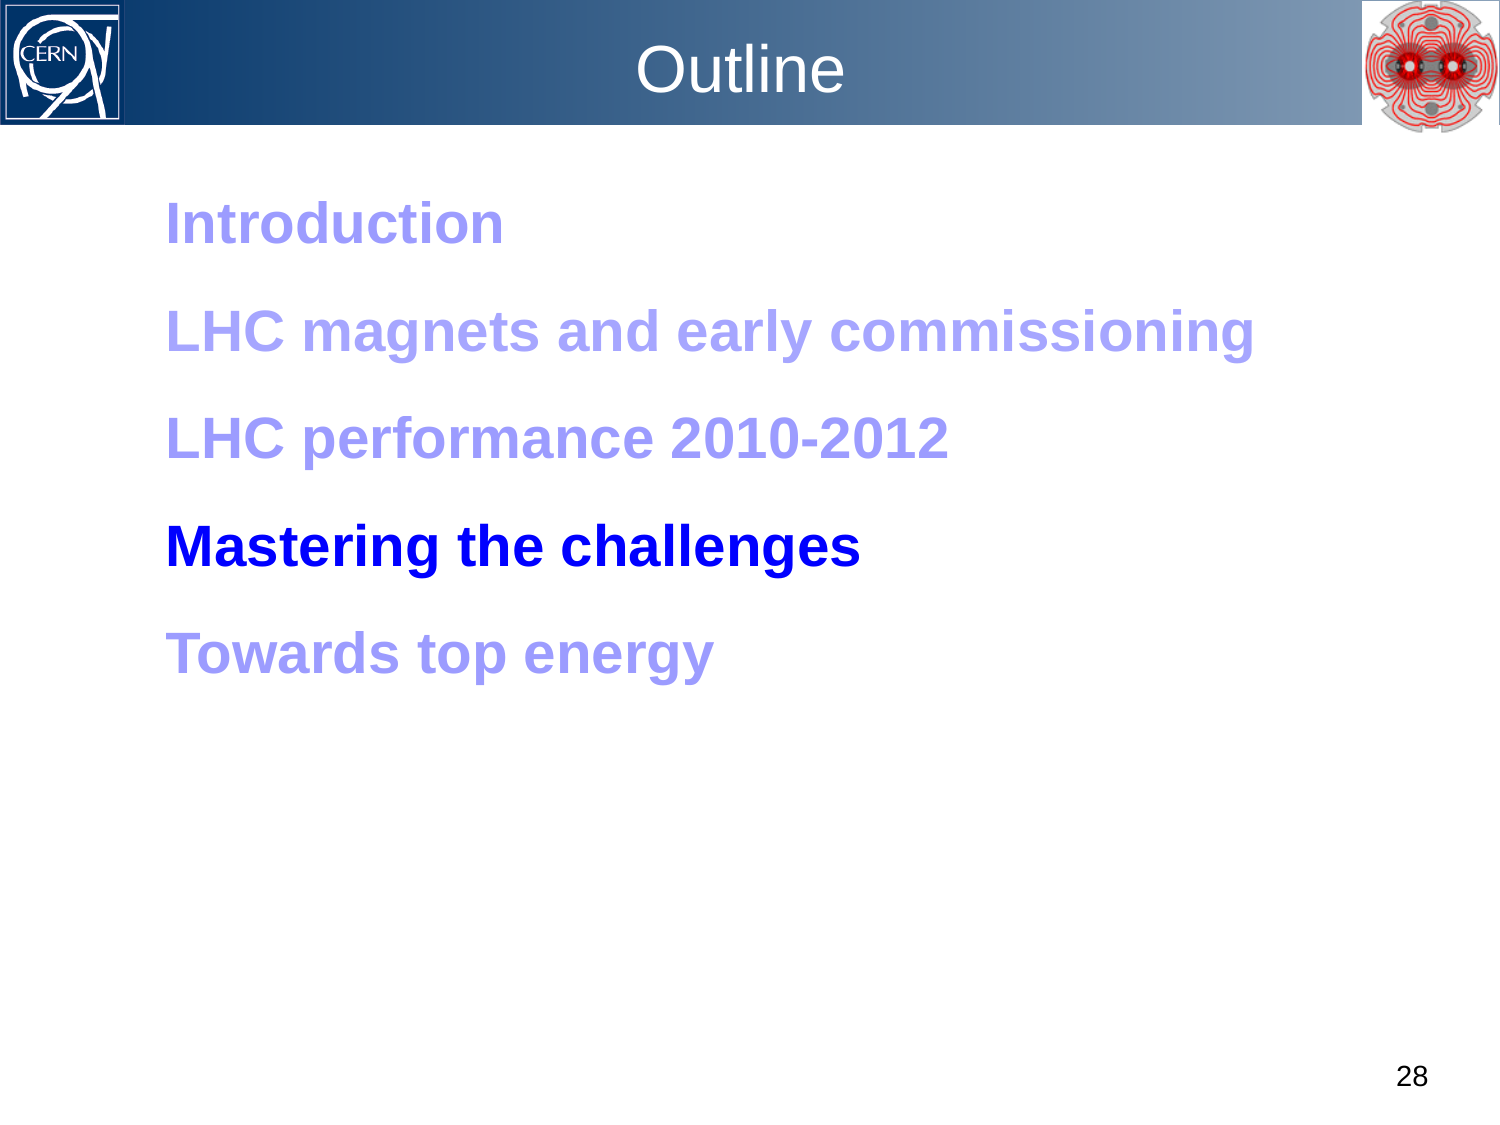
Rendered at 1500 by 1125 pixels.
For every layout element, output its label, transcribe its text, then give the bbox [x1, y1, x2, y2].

text_box Introduction LHC magnets and early commissioning LHC performance 2010-2012 Mastering the challenges Towards top energy [151, 178, 1395, 693]
title Outline [131, 0, 1351, 132]
slide_number 28 [1293, 1049, 1444, 1103]
picture [0, 0, 125, 125]
